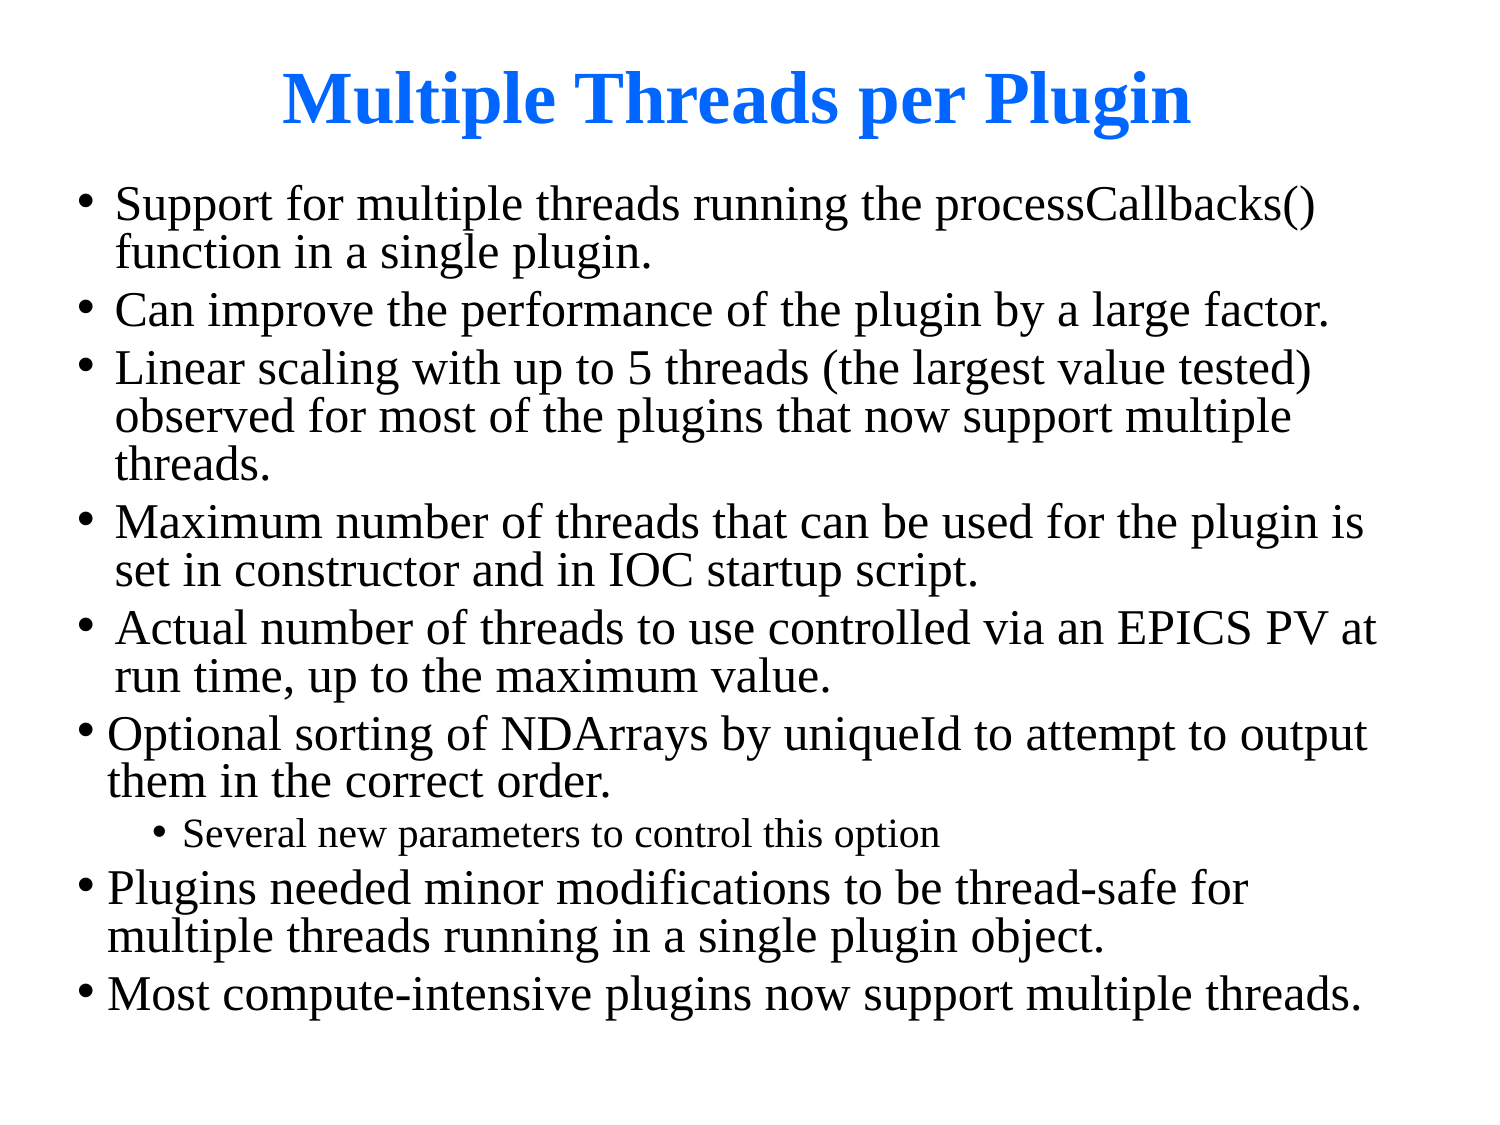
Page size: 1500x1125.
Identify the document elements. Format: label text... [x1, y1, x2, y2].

title Multiple Threads per Plugin [225, 24, 1250, 163]
text_box Support for multiple threads running the processCallbacks() function in a single plugin. Can improve the performance of the plugin by a large factor. Linear scaling with up to 5 threads (the largest value tested) observed for most of the plugins that now support multiple threads. Maximum number of threads that can be used for the plugin is set in constructor and in IOC startup script. Actual number of threads to use controlled via an EPICS PV at run time, up to the maximum value. Optional sorting of NDArrays by uniqueId to attempt to output them in the correct order. Several new parameters to control this option Plugins needed minor modifications to be thread-safe for multiple threads running in a single plugin object. Most compute-intensive plugins now support multiple threads. [62, 174, 1400, 913]
